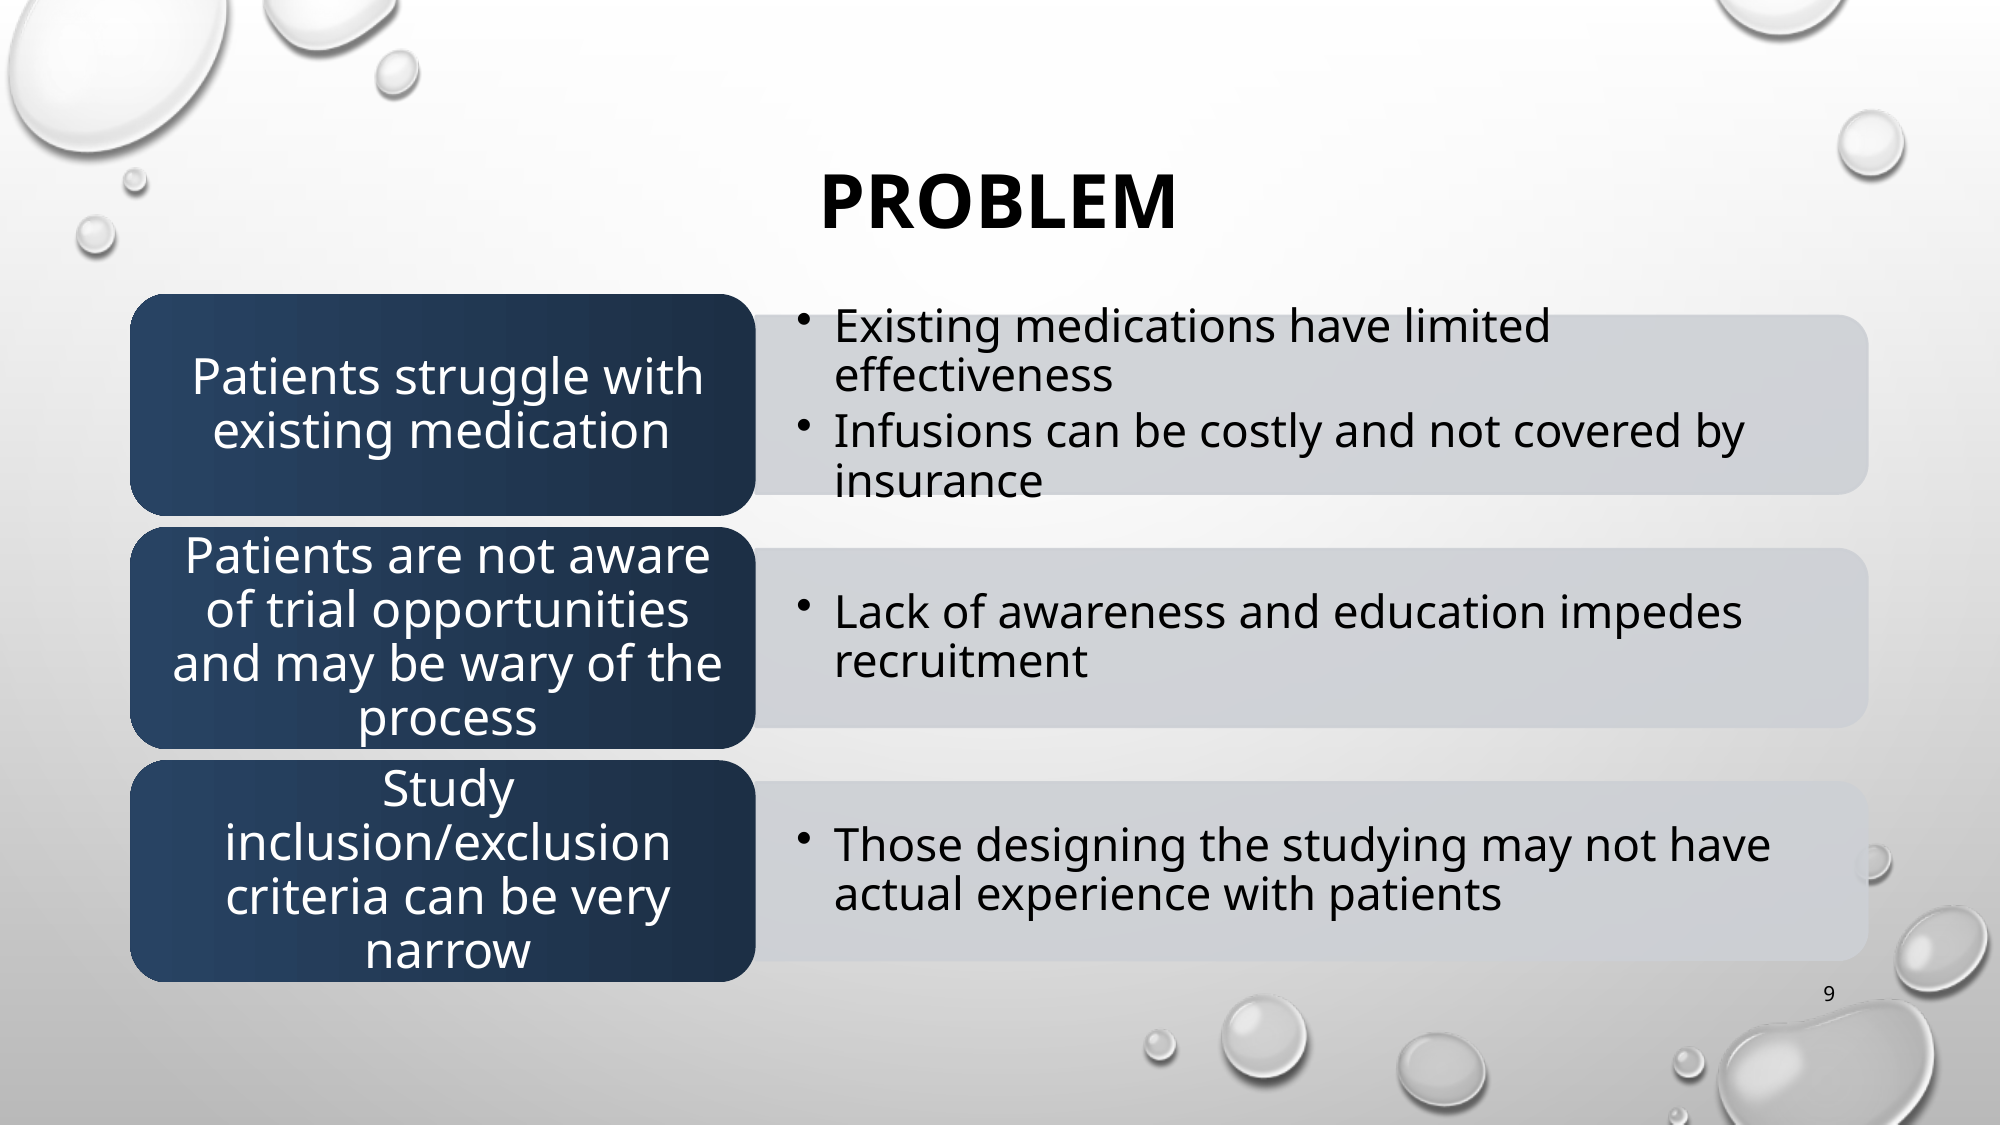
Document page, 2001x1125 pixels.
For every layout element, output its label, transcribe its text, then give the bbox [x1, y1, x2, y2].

title problem [149, 72, 1851, 291]
picture [0, 0, 2000, 1125]
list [130, 293, 1868, 983]
slide_number 9 [1724, 993, 1851, 1025]
